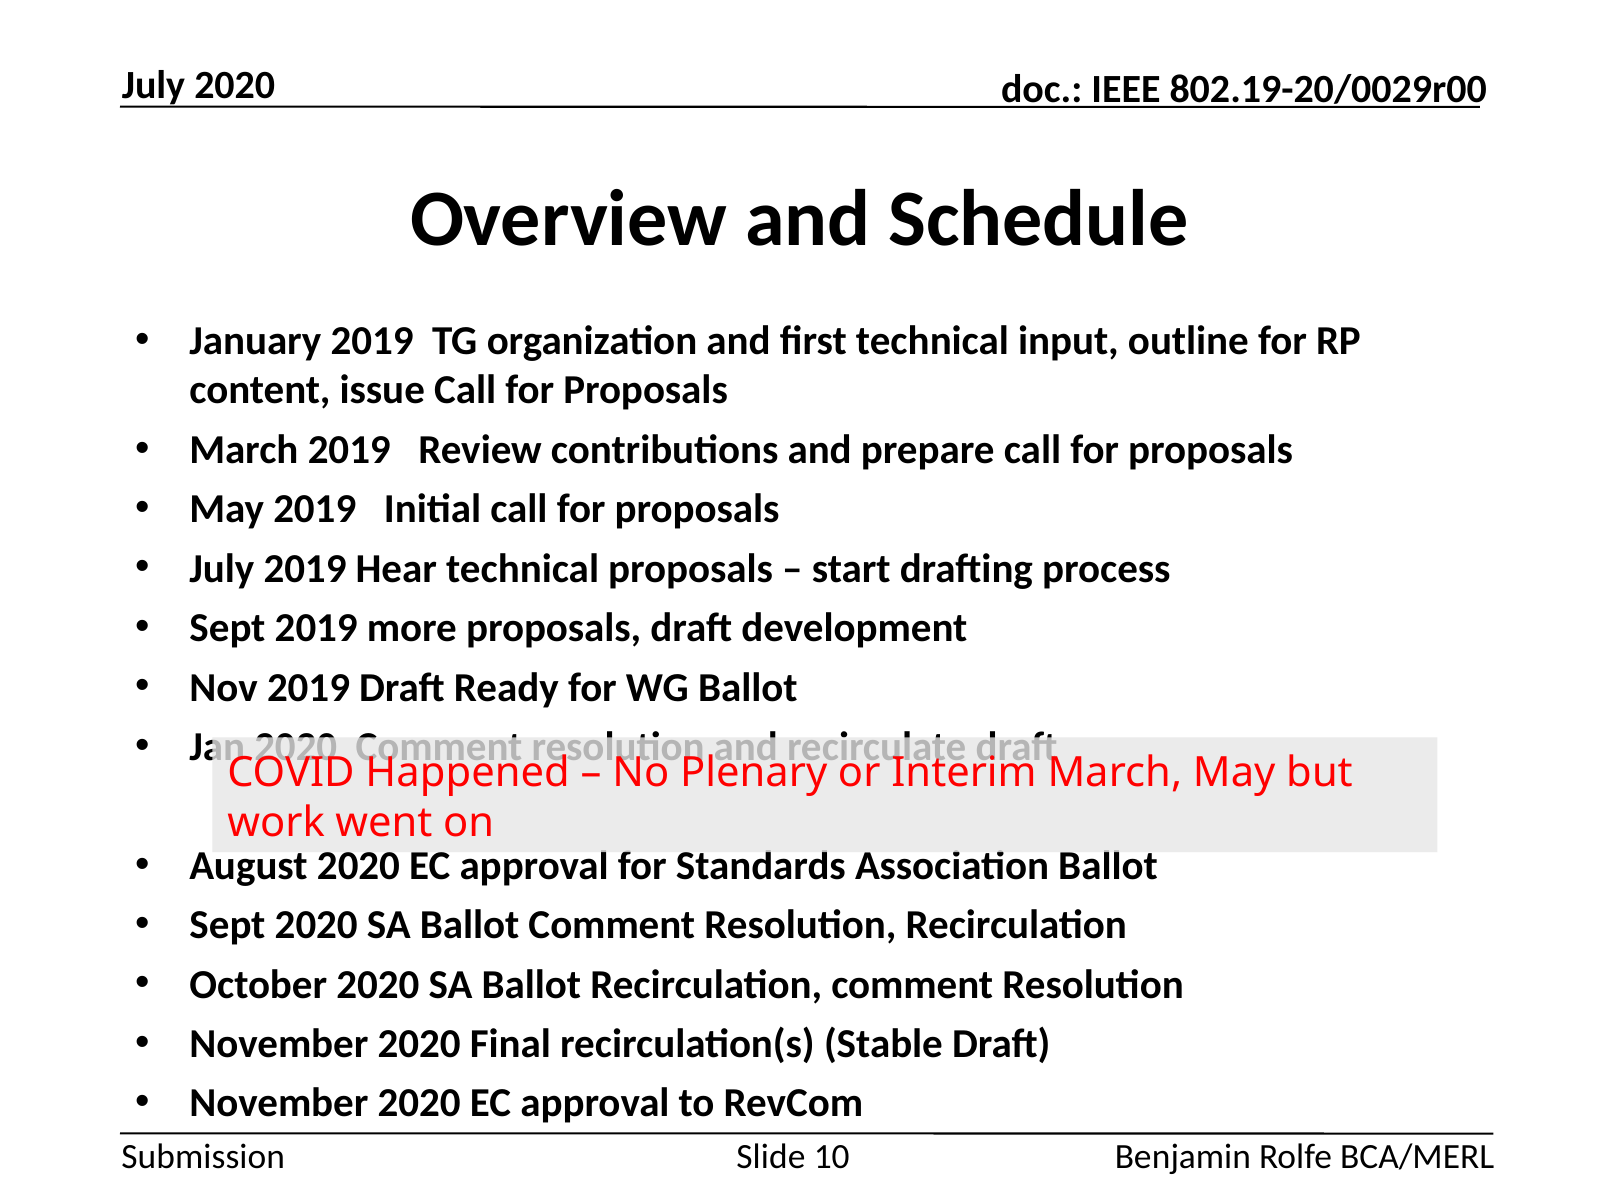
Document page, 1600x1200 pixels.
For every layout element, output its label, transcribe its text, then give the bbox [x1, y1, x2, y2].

footer Benjamin Rolfe BCA/MERL [937, 1132, 1495, 1174]
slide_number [121, 58, 451, 107]
title Overview and Schedule [119, 119, 1480, 306]
slide_number Slide 10 [733, 1132, 854, 1197]
list January 2019 TG organization and first technical input, outline for RP content, issue Call for Proposals March 2019 Review contributions and prepare call for proposals May 2019 Initial call for proposals July 2019 Hear technical proposals – start drafting process Sept 2019 more proposals, draft development Nov 2019 Draft Ready for WG Ballot Jan 2020 Comment resolution and recirculate draft August 2020 EC approval for Standards Association Ballot Sept 2020 SA Ballot Comment Resolution, Recirculation October 2020 SA Ballot Recirculation, comment Resolution November 2020 Final recirculation(s) (Stable Draft) November 2020 EC approval to RevCom [119, 306, 1480, 1134]
text_box COVID Happened – No Plenary or Interim March, May but work went on [212, 737, 1438, 853]
